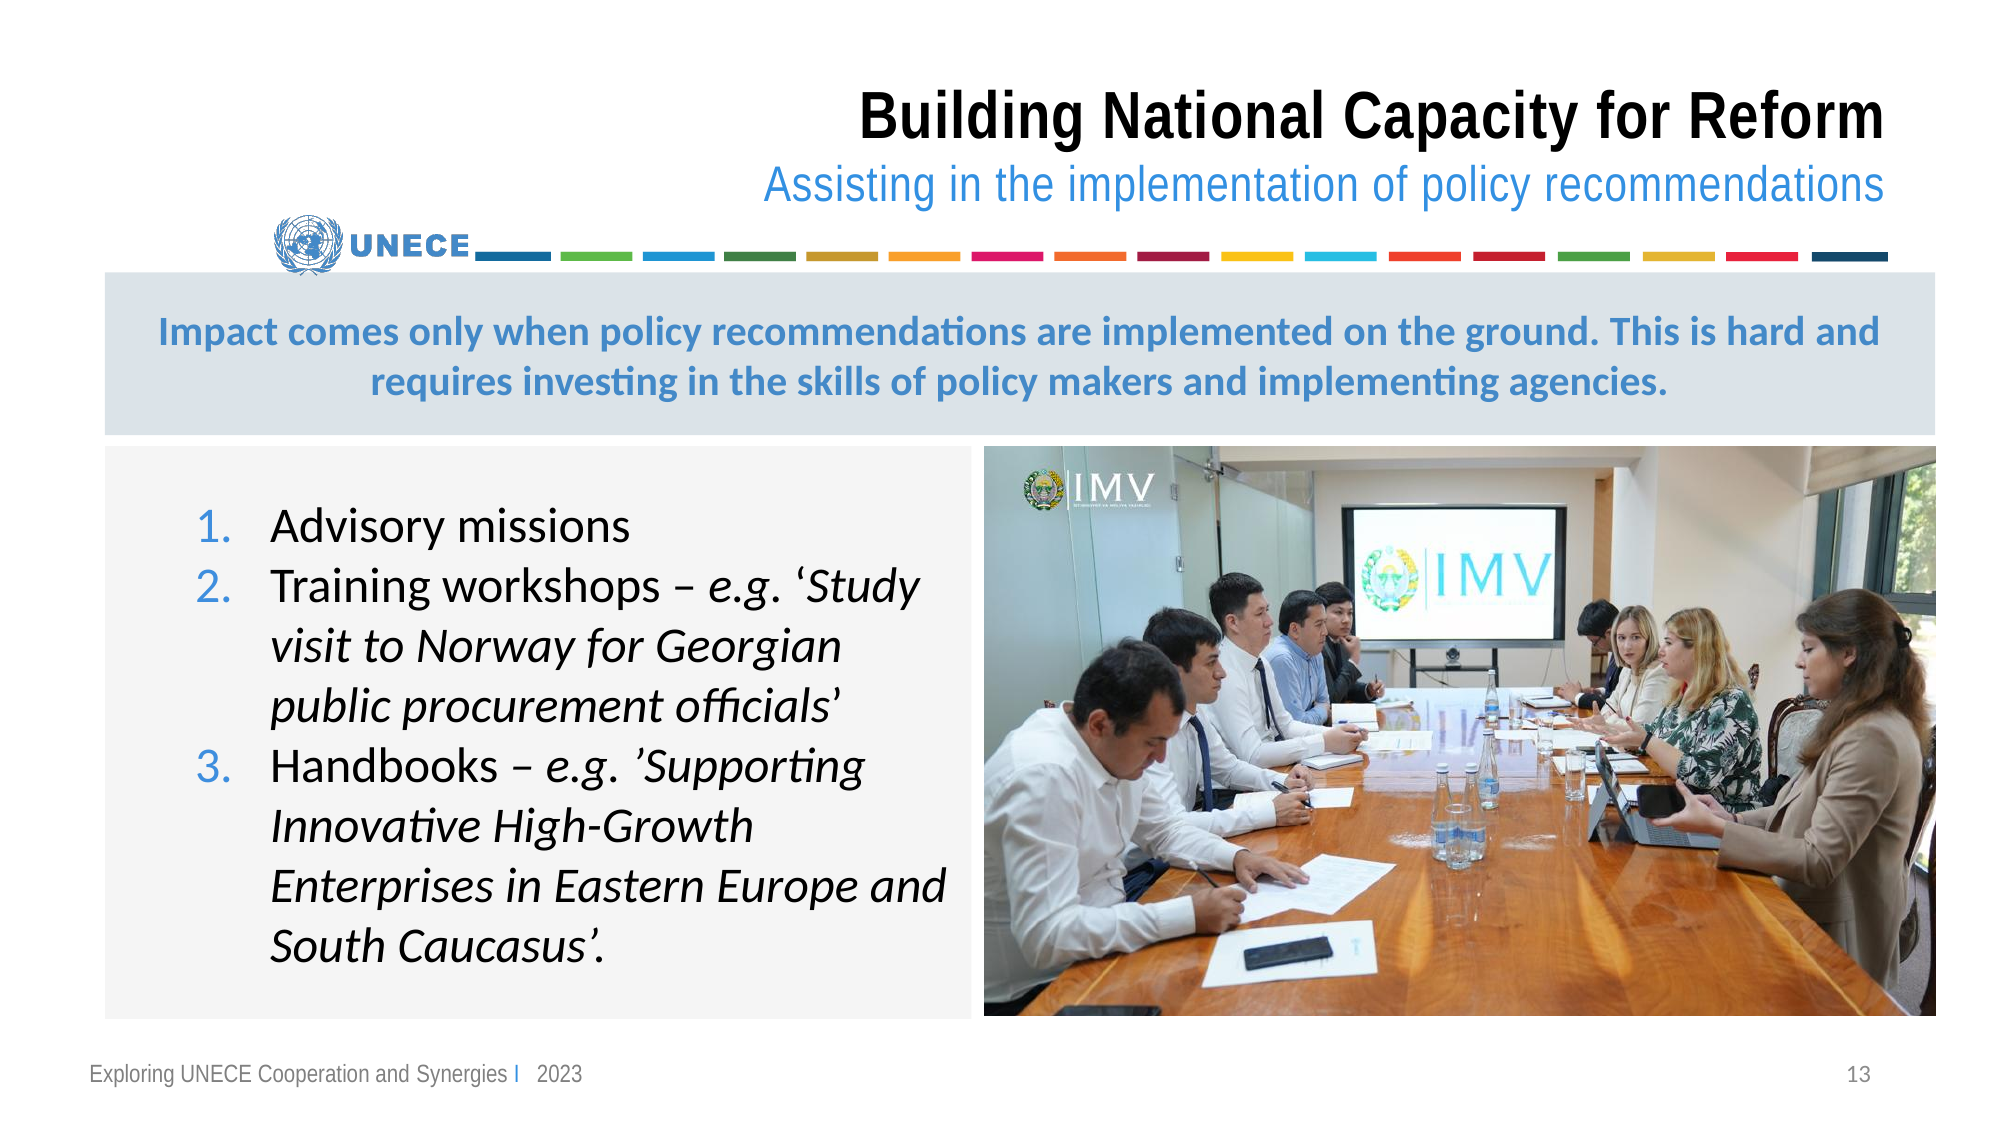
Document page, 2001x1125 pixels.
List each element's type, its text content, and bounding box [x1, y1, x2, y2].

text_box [475, 251, 1888, 262]
text_box Impact comes only when policy recommendations are implemented on the ground. This is hard and requires investing in the skills of policy makers and implementing agencies. [104, 272, 1936, 436]
text_box Building National Capacity for Reform Assisting in the implementation of policy recommendations [302, 60, 1902, 223]
picture [267, 215, 469, 272]
slide_number 13 [1744, 1042, 1887, 1103]
picture [984, 446, 1936, 1016]
list Advisory missions Training workshops – e.g. ‘Study visit to Norway for Georgian public procurement officials’ Handbooks – e.g. ’Supporting Innovative High-Growth Enterprises in Eastern Europe and South Caucasus’. [105, 446, 972, 1019]
